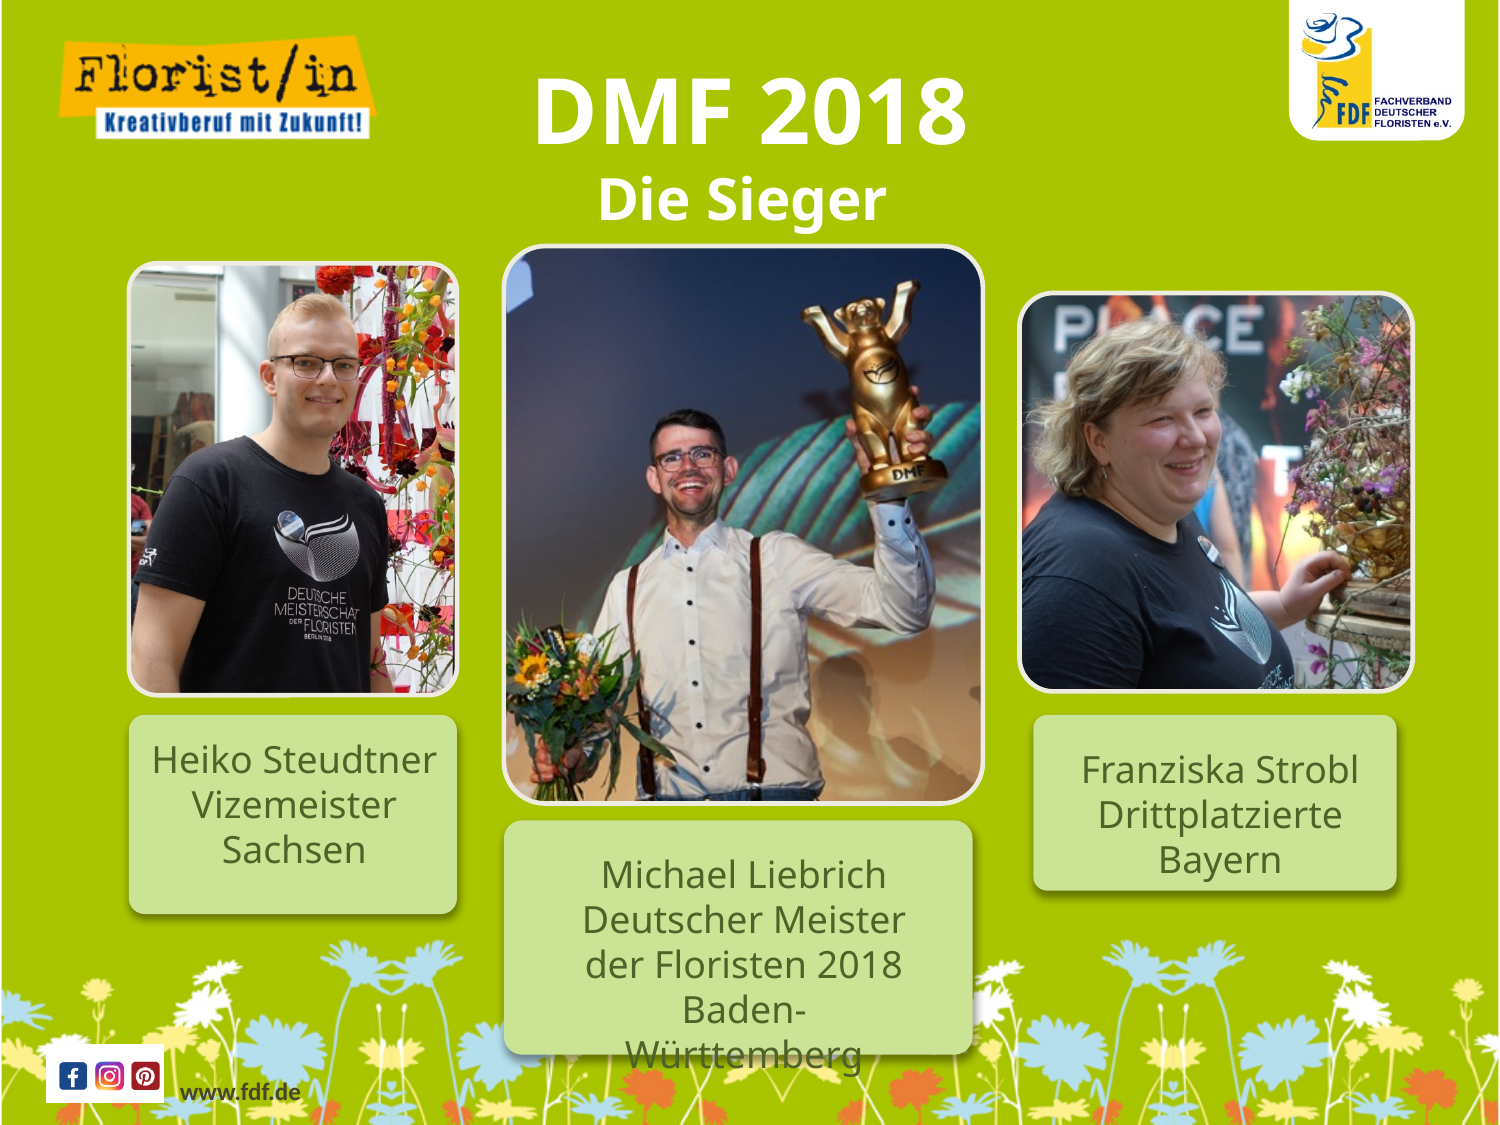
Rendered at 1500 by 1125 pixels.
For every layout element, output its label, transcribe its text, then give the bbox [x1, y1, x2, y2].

text_box DMF 2018 Die Sieger [74, 45, 1425, 173]
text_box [105, 714, 484, 915]
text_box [1031, 714, 1410, 891]
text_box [46, 1044, 318, 1114]
picture [1300, 11, 1454, 129]
text_box Michael Liebrich Deutscher Meister der Floristen 2018 Baden-Württemberg [562, 843, 926, 1084]
text_box [501, 818, 975, 1057]
picture [1, 0, 1499, 1125]
